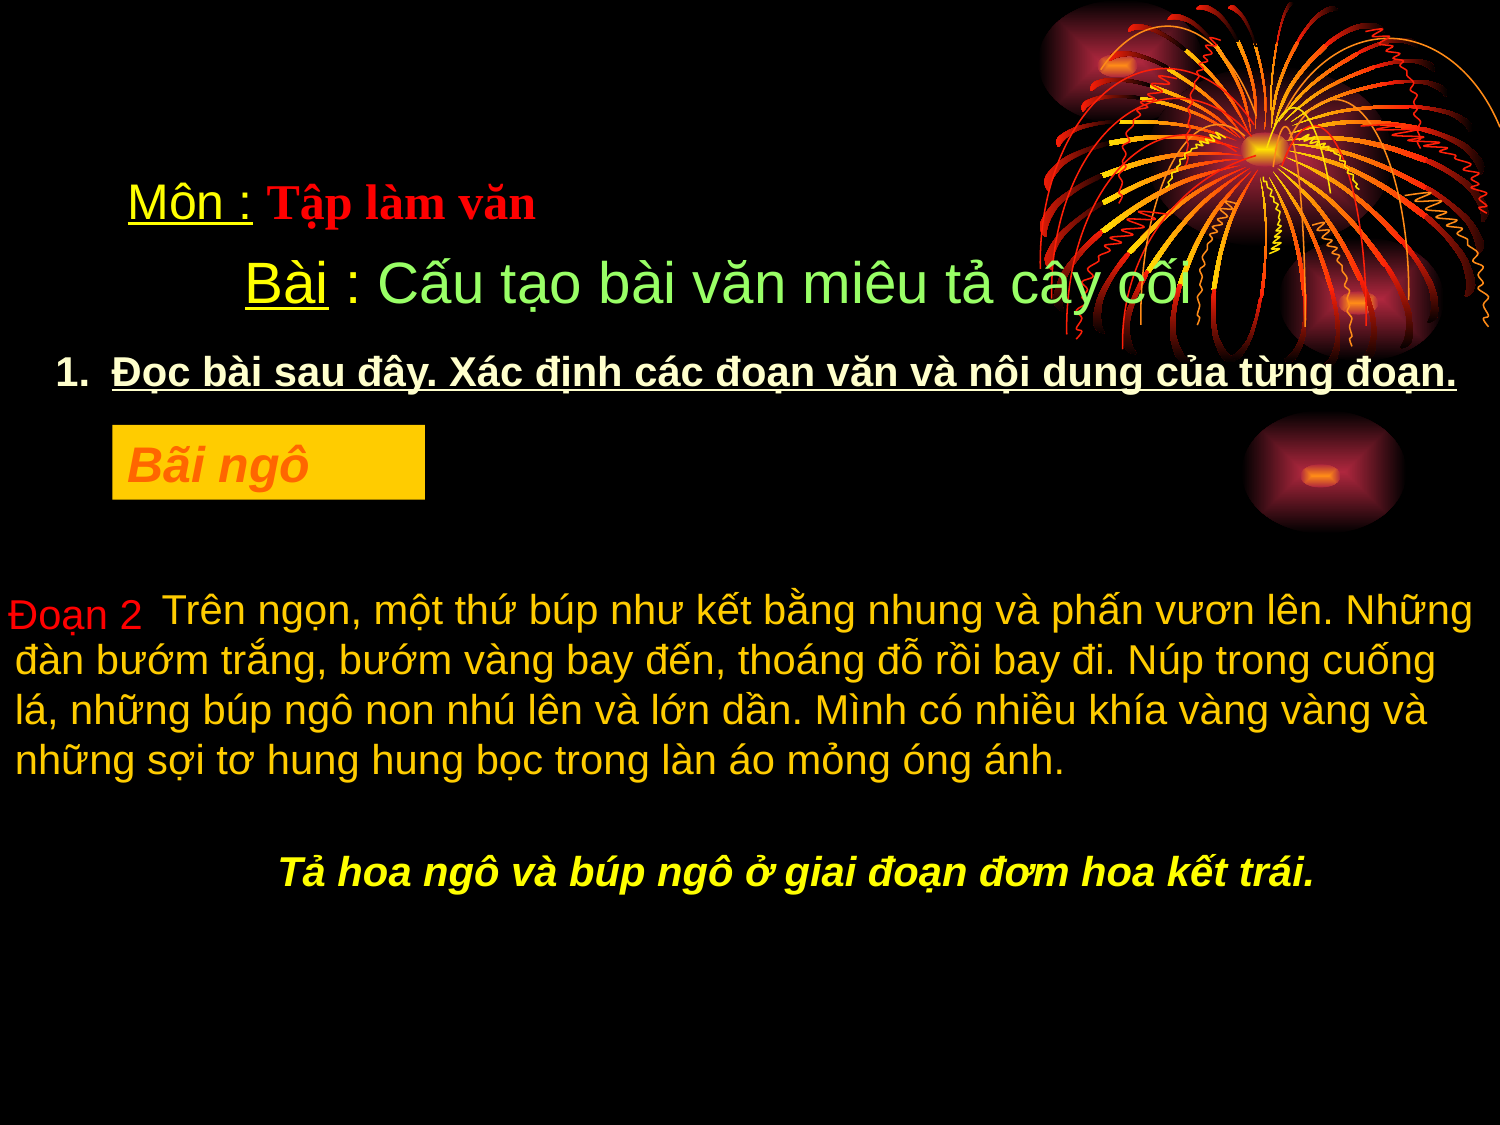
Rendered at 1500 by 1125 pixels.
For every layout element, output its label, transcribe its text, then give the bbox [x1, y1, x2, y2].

text_box Đoạn 2 [0, 580, 158, 646]
text_box Bãi ngô [112, 424, 425, 500]
text_box Đọc bài sau đây. Xác định các đoạn văn và nội dung của từng đoạn. [40, 337, 1473, 403]
text_box Trên ngọn, một thứ búp như kết bằng nhung và phấn vươn lên. Những đàn bướm trắng, bướm vàng bay đến, thoáng đỗ rồi bay đi. Núp trong cuống lá, những búp ngô non nhú lên và lớn dần. Mình có nhiều khía vàng vàng và những sợi tơ hung hung bọc trong làn áo mỏng óng ánh. [0, 575, 1500, 791]
title Môn : Tập làm văn [112, 49, 1388, 237]
list Bài : Cấu tạo bài văn miêu tả cây cối [37, 237, 1401, 413]
text_box Tả hoa ngô và búp ngô ở giai đoạn đơm hoa kết trái. [262, 837, 1331, 903]
